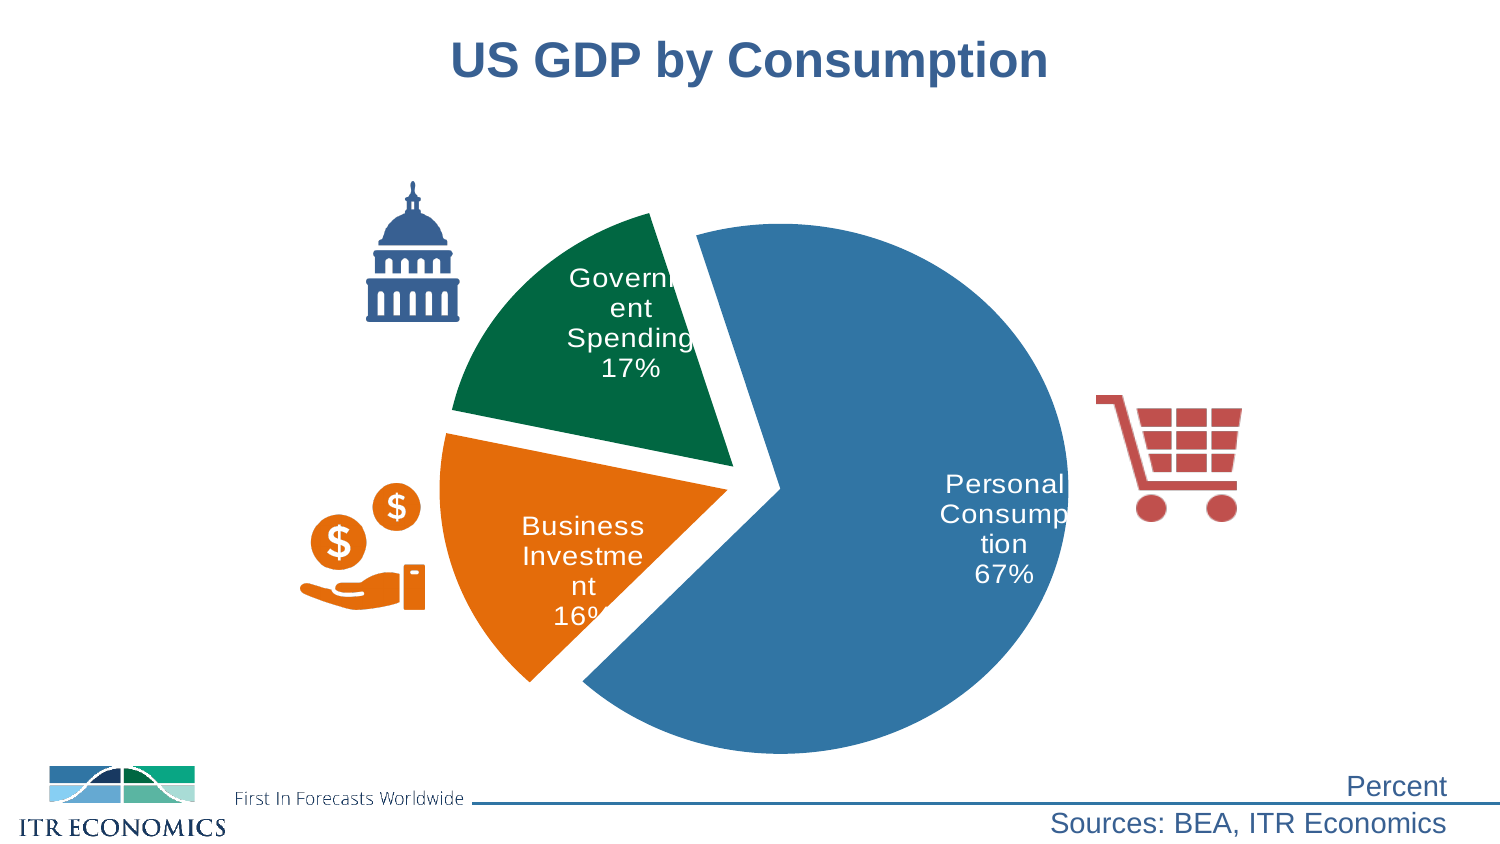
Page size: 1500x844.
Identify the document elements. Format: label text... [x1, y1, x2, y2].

list Percent [550, 759, 1463, 810]
list Sources: BEA, ITR Economics [550, 810, 1463, 844]
picture [365, 181, 461, 322]
picture [1096, 394, 1242, 522]
picture [299, 482, 425, 610]
title US GDP by Consumption [0, 5, 1500, 109]
chart [237, 161, 1201, 756]
picture [19, 766, 511, 837]
